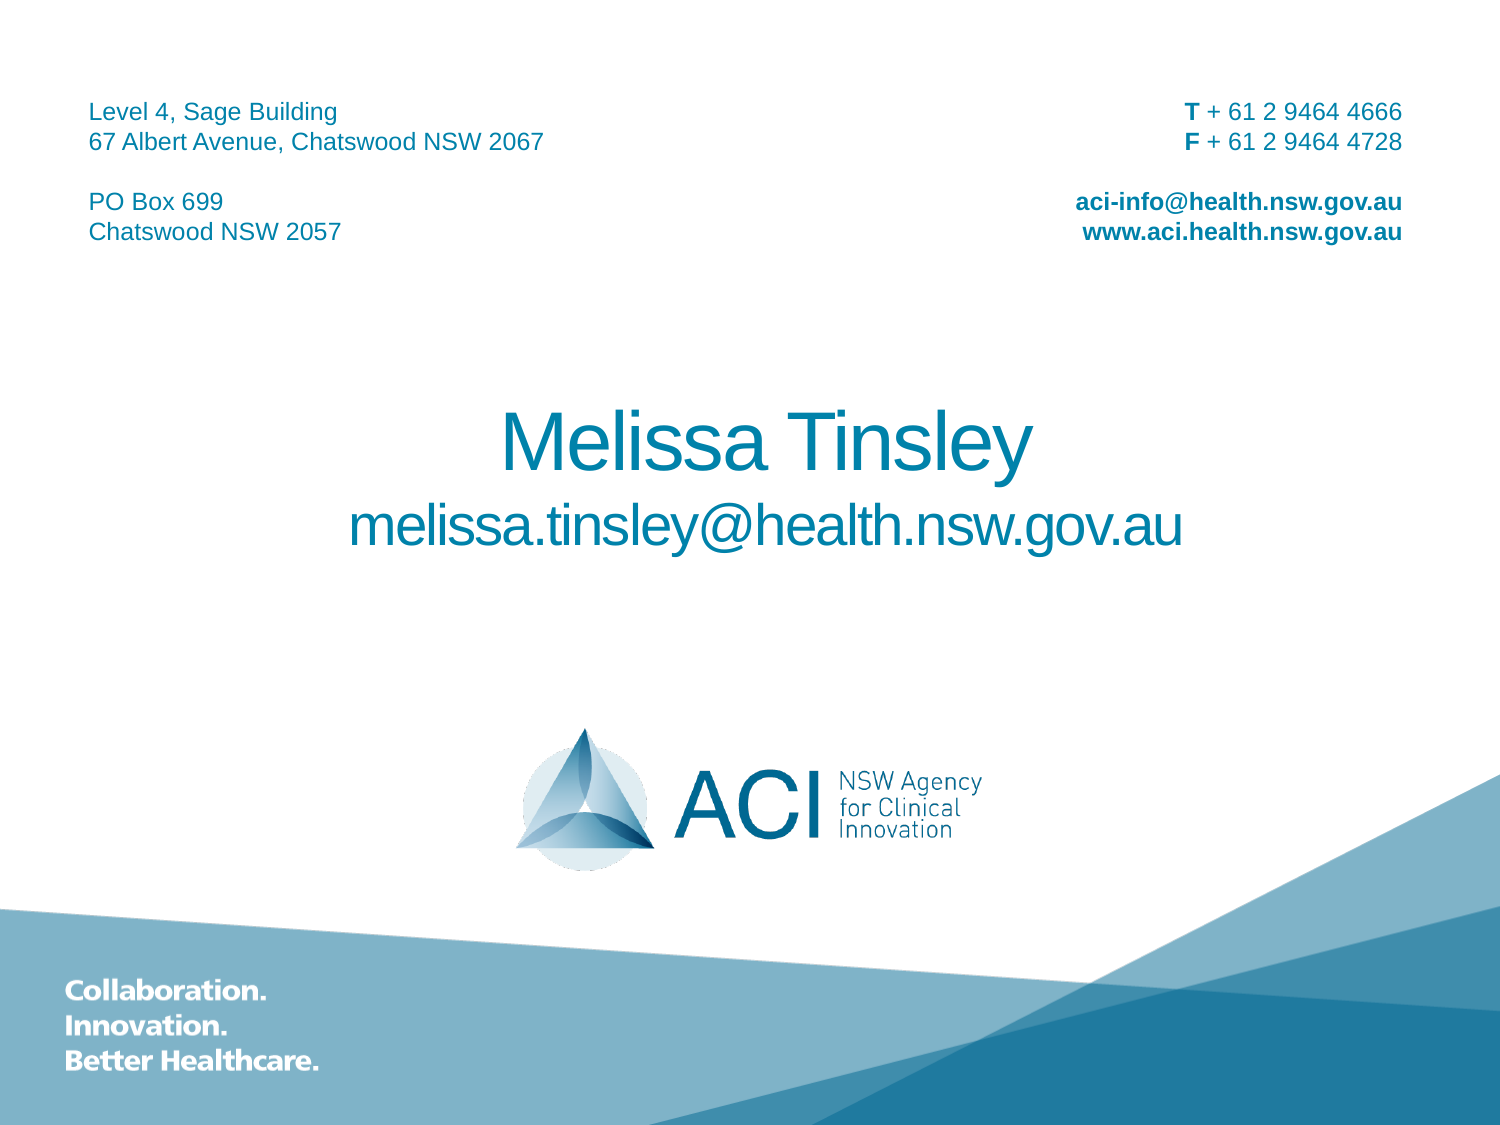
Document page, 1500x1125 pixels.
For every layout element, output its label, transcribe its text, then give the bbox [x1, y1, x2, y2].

picture [0, 703, 1500, 1125]
text_box Melissa Tinsley melissa.tinsley@health.nsw.gov.au [242, 520, 1292, 668]
text_box [242, 231, 1292, 520]
